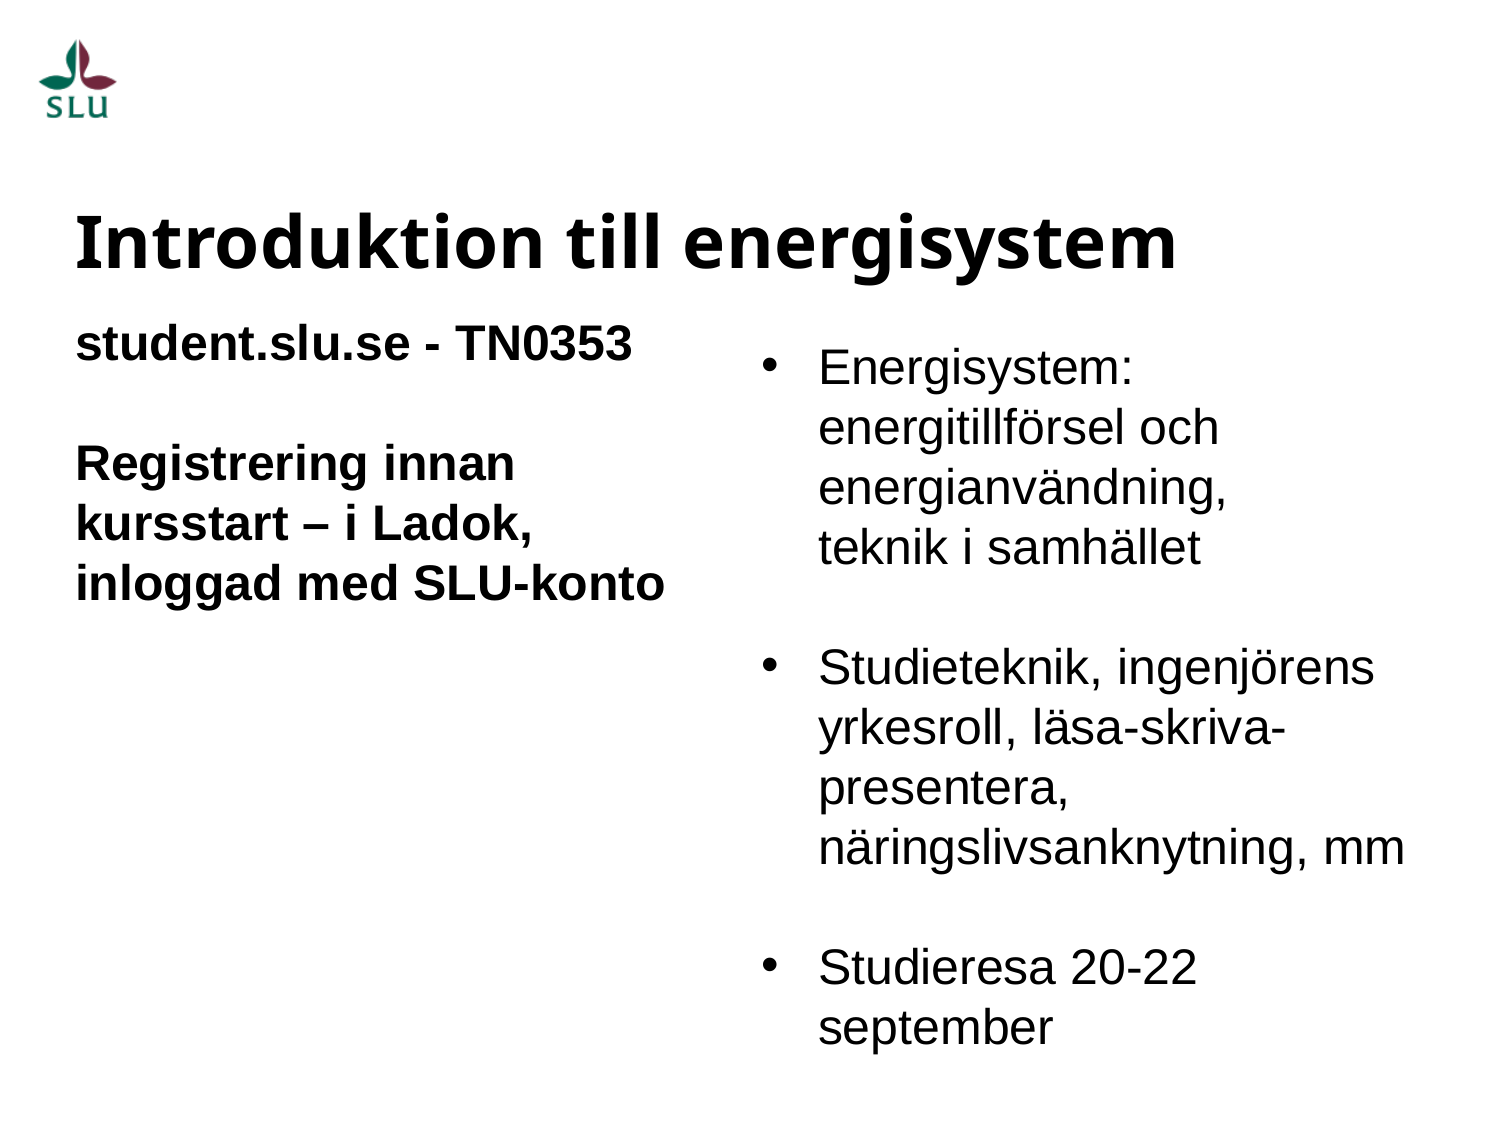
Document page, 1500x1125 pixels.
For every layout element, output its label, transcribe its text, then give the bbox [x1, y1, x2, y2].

title Introduktion till energisystem [75, 159, 1425, 291]
list Energisystem: energitillförsel och energianvändning, teknik i samhället Studieteknik, ingenjörens yrkesroll, läsa-skriva- presentera, näringslivsanknytning, mm Studieresa 20-22 september [761, 327, 1425, 1051]
list student.slu.se - TN0353 Registrering innan kursstart – i Ladok, inloggad med SLU-konto [75, 302, 739, 1026]
